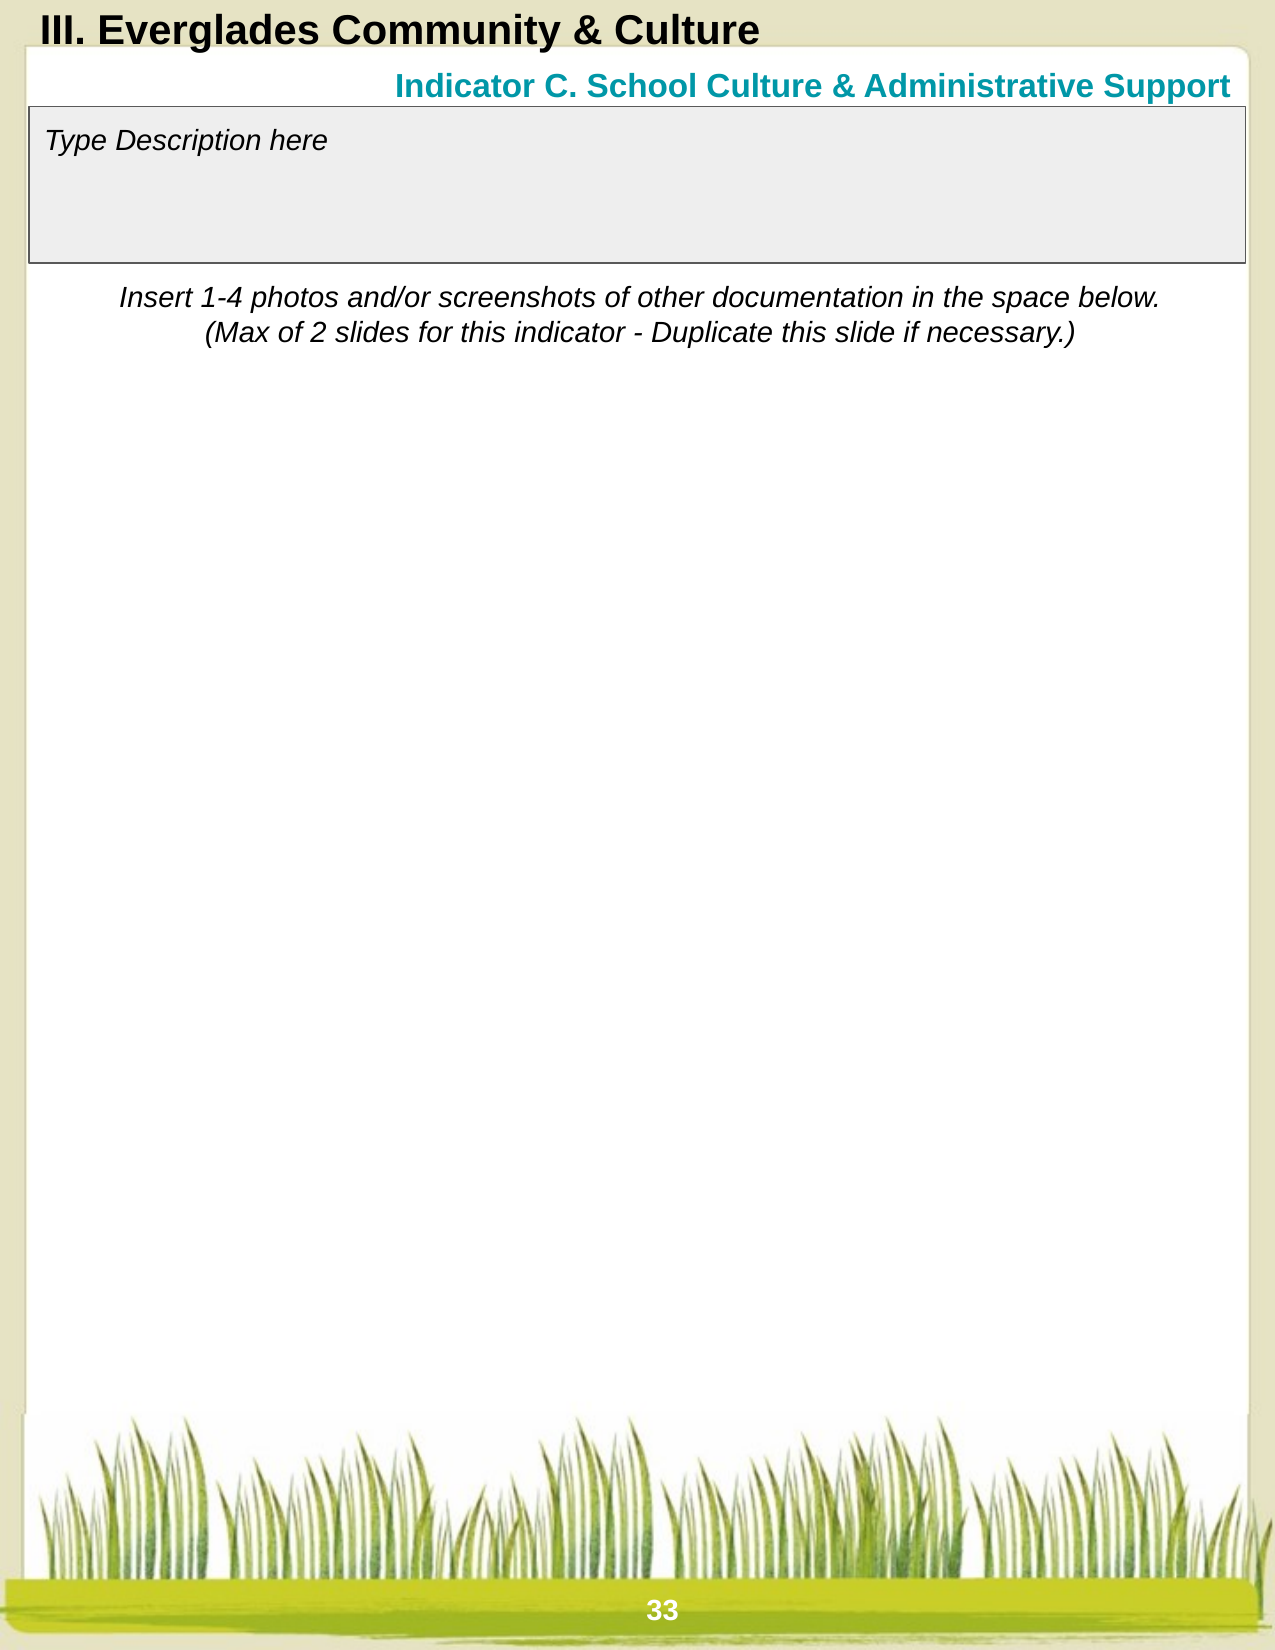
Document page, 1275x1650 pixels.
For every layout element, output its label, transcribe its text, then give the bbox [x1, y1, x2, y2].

picture [0, 0, 1275, 1650]
text_box Insert 1-4 photos and/or screenshots of other documentation in the space below. (Max of 2 slides for this indicator - Duplicate this slide if necessary.) [32, 263, 1250, 320]
text_box Indicator C. School Culture & Administrative Support [24, 48, 1247, 106]
slide_number 33 [628, 1578, 697, 1639]
title III. Everglades Community & Culture [24, 0, 1189, 48]
text_box Type Description here [29, 106, 1246, 264]
